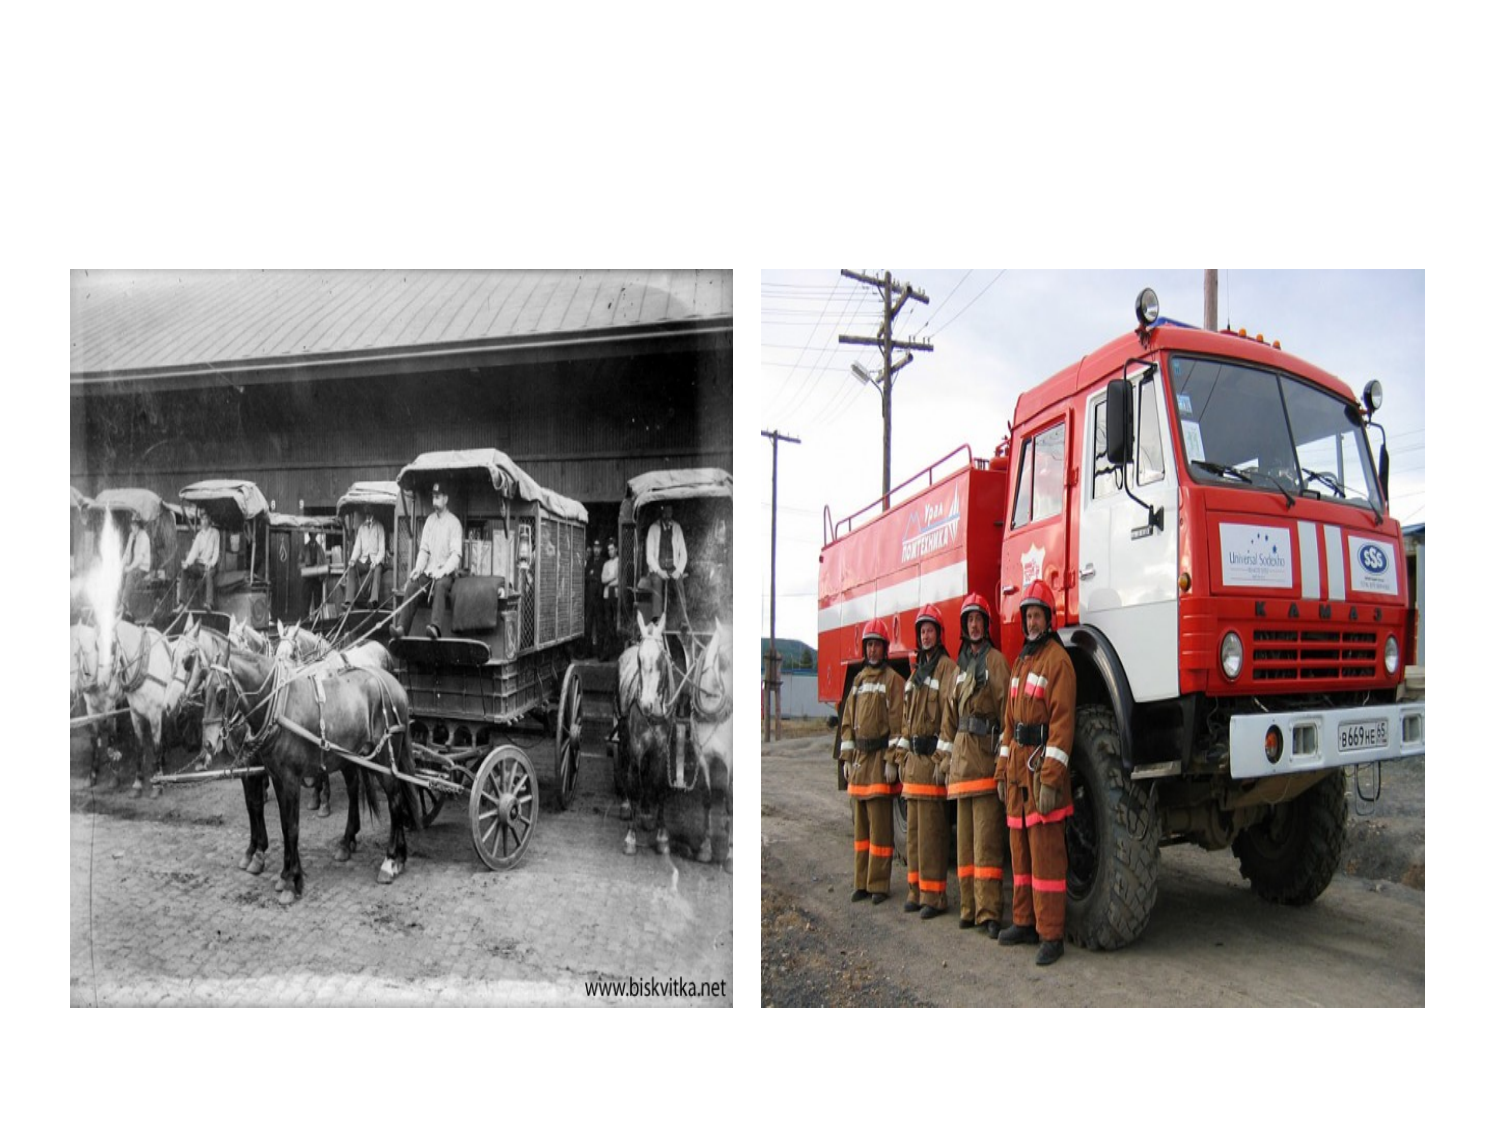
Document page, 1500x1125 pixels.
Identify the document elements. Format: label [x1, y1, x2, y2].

picture [761, 269, 1425, 1008]
picture [70, 269, 733, 1008]
